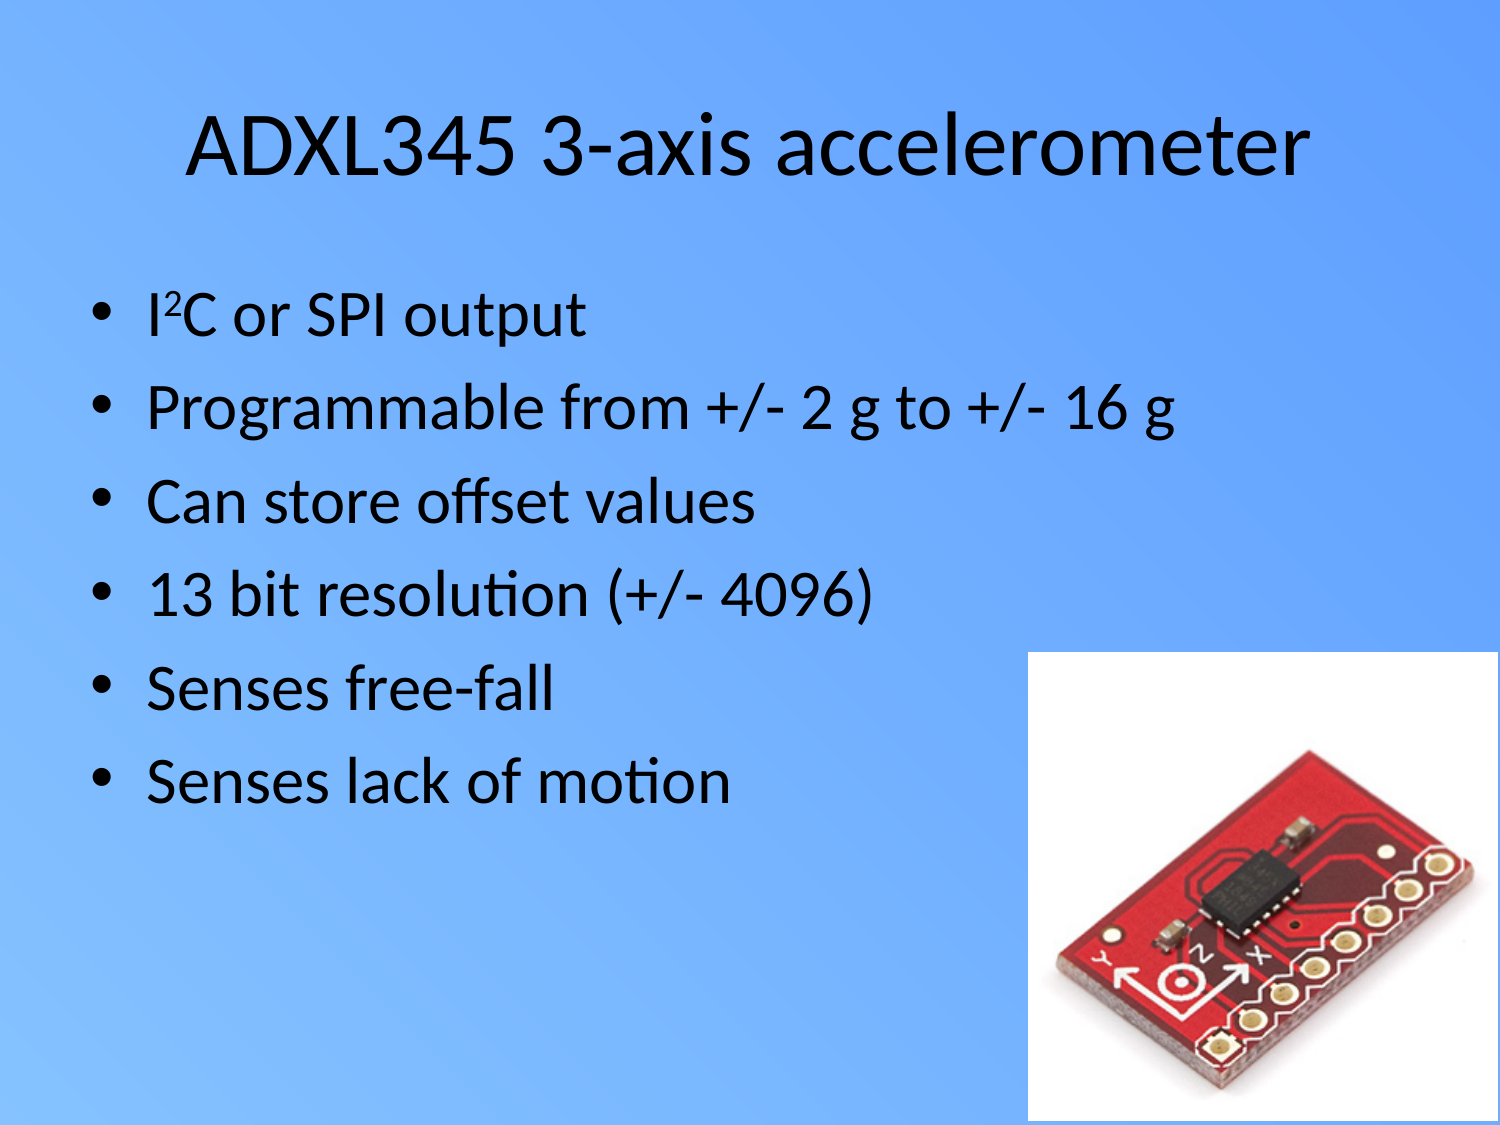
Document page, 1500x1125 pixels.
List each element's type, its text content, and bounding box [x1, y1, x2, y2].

title ADXL345 3-axis accelerometer [75, 45, 1425, 233]
picture [1028, 651, 1498, 1122]
list I2C or SPI output Programmable from +/- 2 g to +/- 16 g Can store offset values 13 bit resolution (+/- 4096) Senses free-fall Senses lack of motion [75, 262, 1425, 1005]
